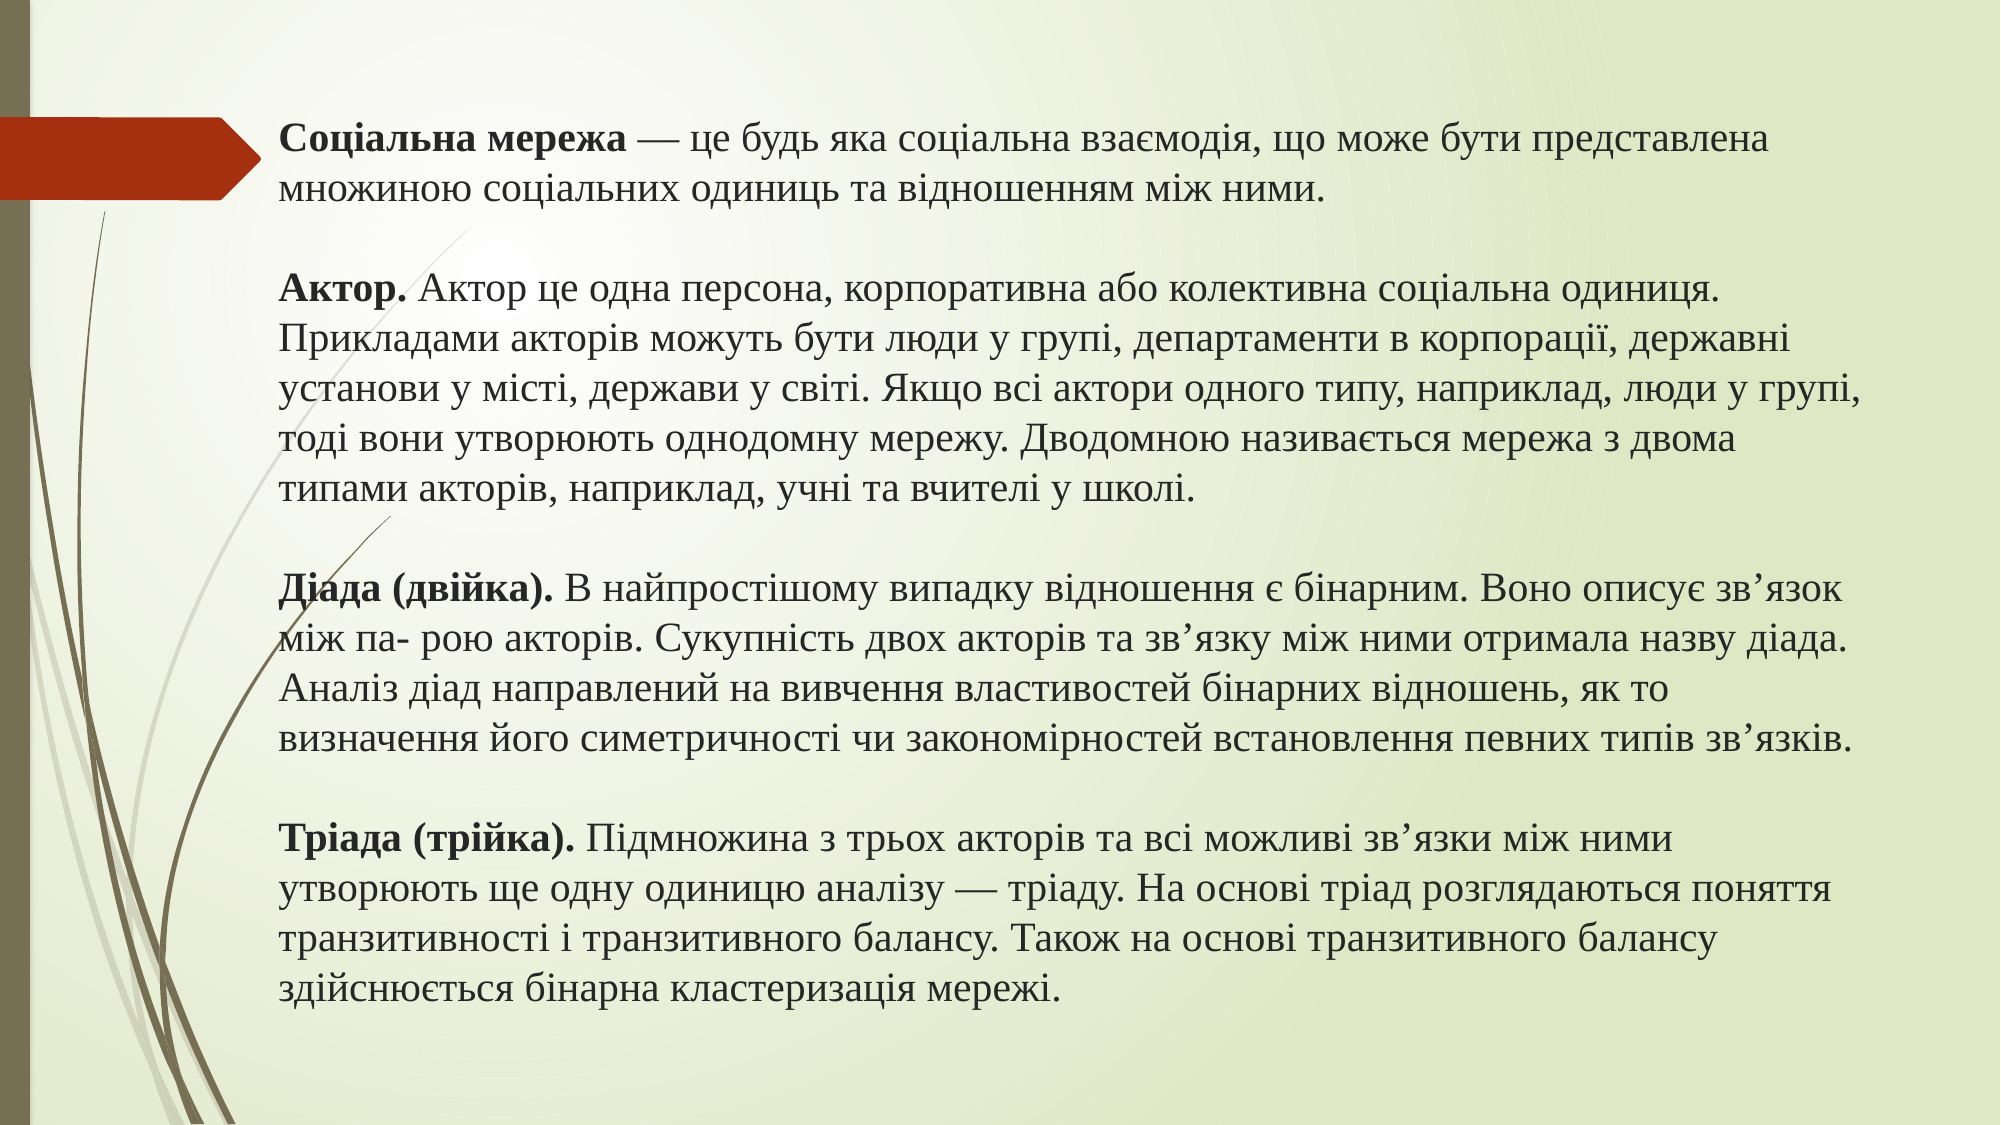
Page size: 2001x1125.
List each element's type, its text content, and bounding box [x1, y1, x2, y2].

title Соціальна мережа — це будь яка соціальна взаємодія, що може бути представлена множиною соціальних одиниць та відношенням між ними. Актор. Актор це одна персона, корпоративна або колективна соціальна одиниця. Прикладами акторів можуть бути люди у групі, департаменти в корпорації, державні установи у місті, держави у світі. Якщо всі актори одного типу, наприклад, люди у групі, тоді вони утворюють однодомну мережу. Дводомною називається мережа з двома типами акторів, наприклад, учні та вчителі у школі. Діада (двійка). В найпростішому випадку відношення є бінарним. Воно описує зв’язок між па- рою акторів. Сукупність двох акторів та зв’язку між ними отримала назву діада. Аналіз діад направлений на вивчення властивостей бінарних відношень, як то визначення його симетричності чи закономірностей встановлення певних типів зв’язків. Тріада (трійка). Підмножина з трьох акторів та всі можливі зв’язки між ними утворюють ще одну одиницю аналізу — тріаду. На основі тріад розглядаються поняття транзитивності і транзитивного балансу. Також на основі транзитивного балансу здійснюється бінарна кластеризація мережі. [263, 102, 1888, 891]
